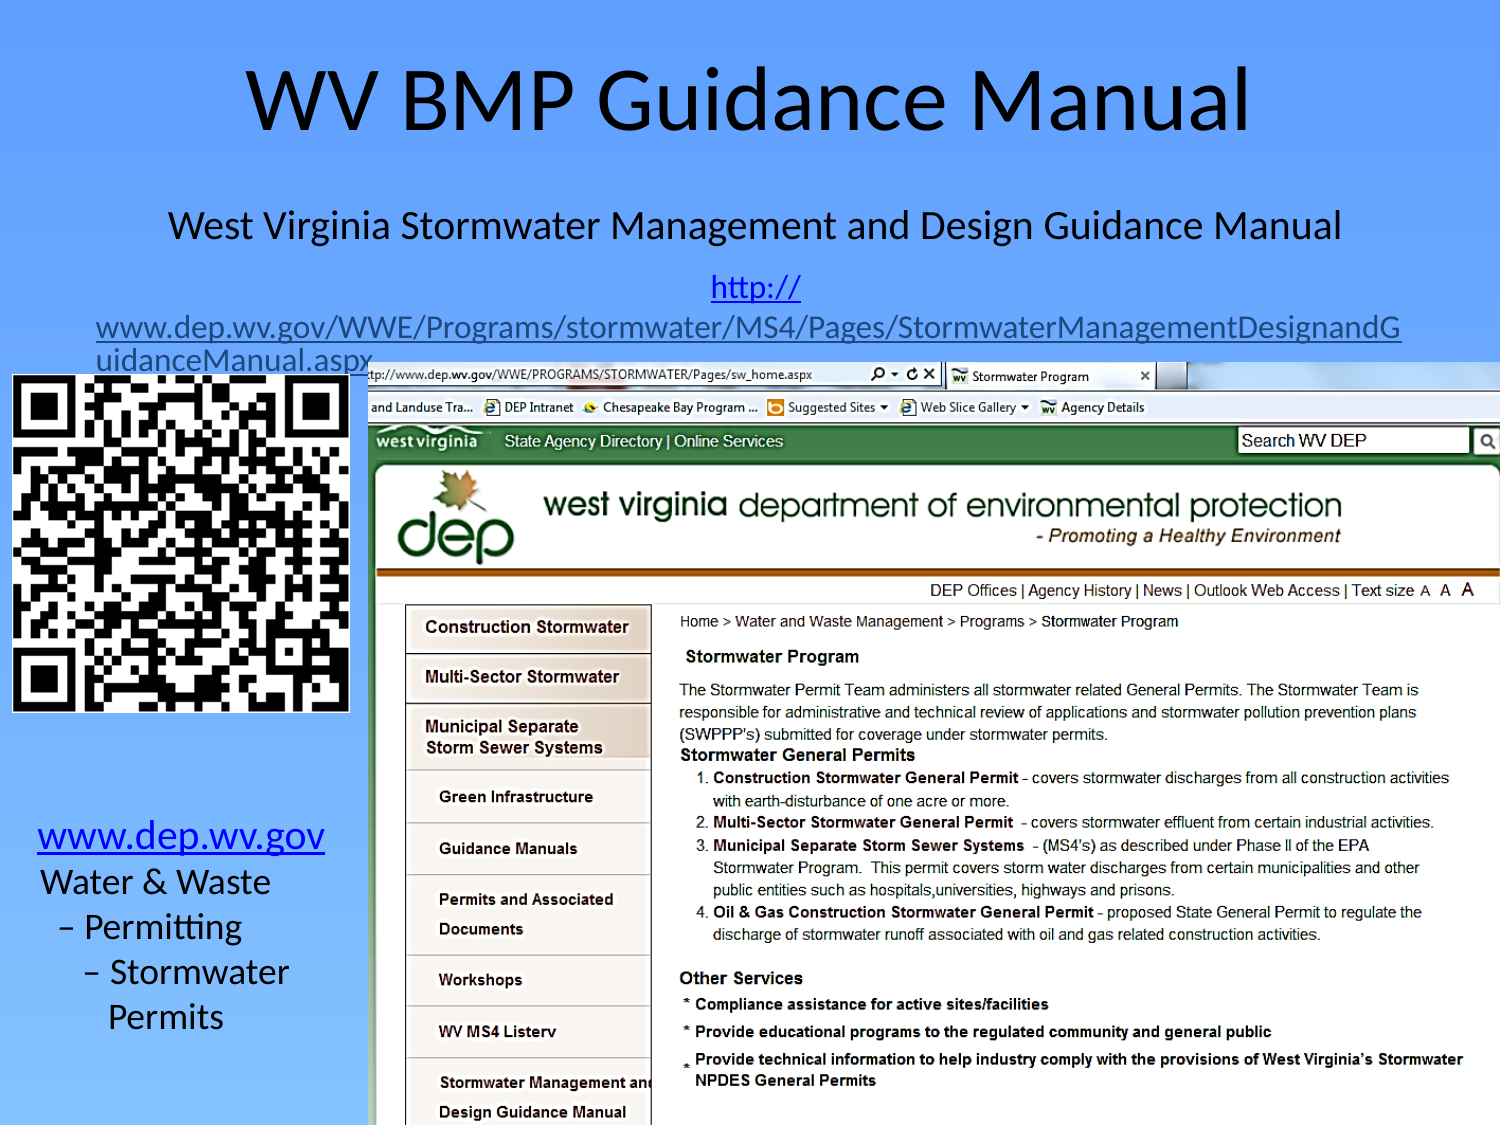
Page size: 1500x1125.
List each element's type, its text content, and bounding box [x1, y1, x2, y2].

text_box West Virginia Stormwater Management and Design Guidance Manual [48, 190, 1463, 256]
picture [12, 374, 351, 713]
list http://www.dep.wv.gov/WWE/Programs/stormwater/MS4/Pages/StormwaterManagementDesignandGuidanceManual.aspx [80, 257, 1431, 433]
picture [368, 362, 1500, 1125]
title WV BMP Guidance Manual [0, 0, 1500, 188]
text_box www.dep.wv.gov Water & Waste – Permitting – Stormwater Permits [0, 800, 363, 1045]
